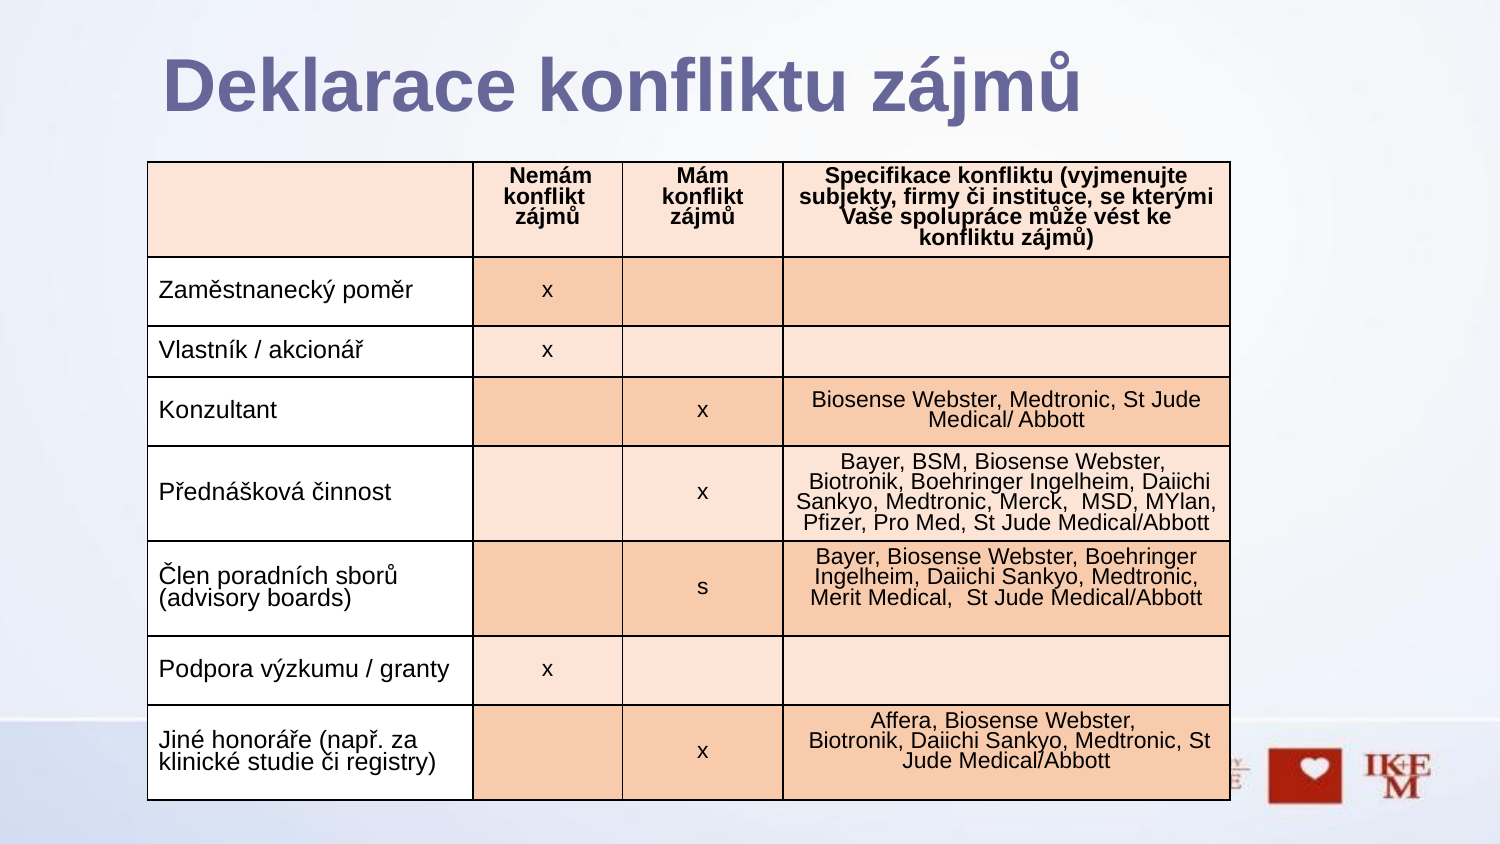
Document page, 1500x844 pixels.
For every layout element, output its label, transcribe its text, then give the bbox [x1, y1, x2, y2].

table_cell x [623, 447, 782, 540]
table_cell Bayer, Biosense Webster, Boehringer Ingelheim, Daiichi Sankyo, Medtronic, Merit Medical, St Jude Medical/Abbott [784, 542, 1229, 635]
table_header Nemám konflikt zájmů [474, 164, 622, 256]
table_cell x [474, 637, 622, 704]
table_cell x [623, 706, 782, 799]
table_cell x [623, 378, 782, 445]
table_header [148, 164, 472, 256]
table_cell s [623, 542, 782, 635]
title Deklarace konfliktu zájmů [147, 0, 1447, 164]
table_cell [474, 706, 622, 799]
picture [0, 0, 1500, 844]
table_cell Člen poradních sborů (advisory boards) [148, 542, 472, 635]
table_cell [784, 258, 1229, 325]
table_cell Konzultant [148, 378, 472, 445]
table_header Mám konflikt zájmů [623, 164, 782, 256]
table_cell [474, 447, 622, 540]
table_cell Zaměstnanecký poměr [148, 258, 472, 325]
table_cell Přednášková činnost [148, 447, 472, 540]
table_header Specifikace konfliktu (vyjmenujte subjekty, firmy či instituce, se kterými Vaše spolupráce může vést ke konfliktu zájmů) [784, 164, 1229, 256]
table_cell Bayer, BSM, Biosense Webster, Biotronik, Boehringer Ingelheim, Daiichi Sankyo, Medtronic, Merck, MSD, MYlan, Pfizer, Pro Med, St Jude Medical/Abbott [784, 447, 1229, 540]
table_cell [474, 378, 622, 445]
table_cell Podpora výzkumu / granty [148, 637, 472, 704]
table_cell Biosense Webster, Medtronic, St Jude Medical/ Abbott [784, 378, 1229, 445]
table_cell Vlastník / akcionář [148, 327, 472, 376]
table_cell [623, 258, 782, 325]
table_cell [623, 327, 782, 376]
table_cell [784, 637, 1229, 704]
table_cell [784, 327, 1229, 376]
table_cell x [474, 327, 622, 376]
table_cell Jiné honoráře (např. za klinické studie či registry) [148, 706, 472, 799]
table_cell x [474, 258, 622, 325]
table_cell [474, 542, 622, 635]
table_cell Affera, Biosense Webster, Biotronik, Daiichi Sankyo, Medtronic, St Jude Medical/Abbott [784, 706, 1229, 799]
table_cell [623, 637, 782, 704]
